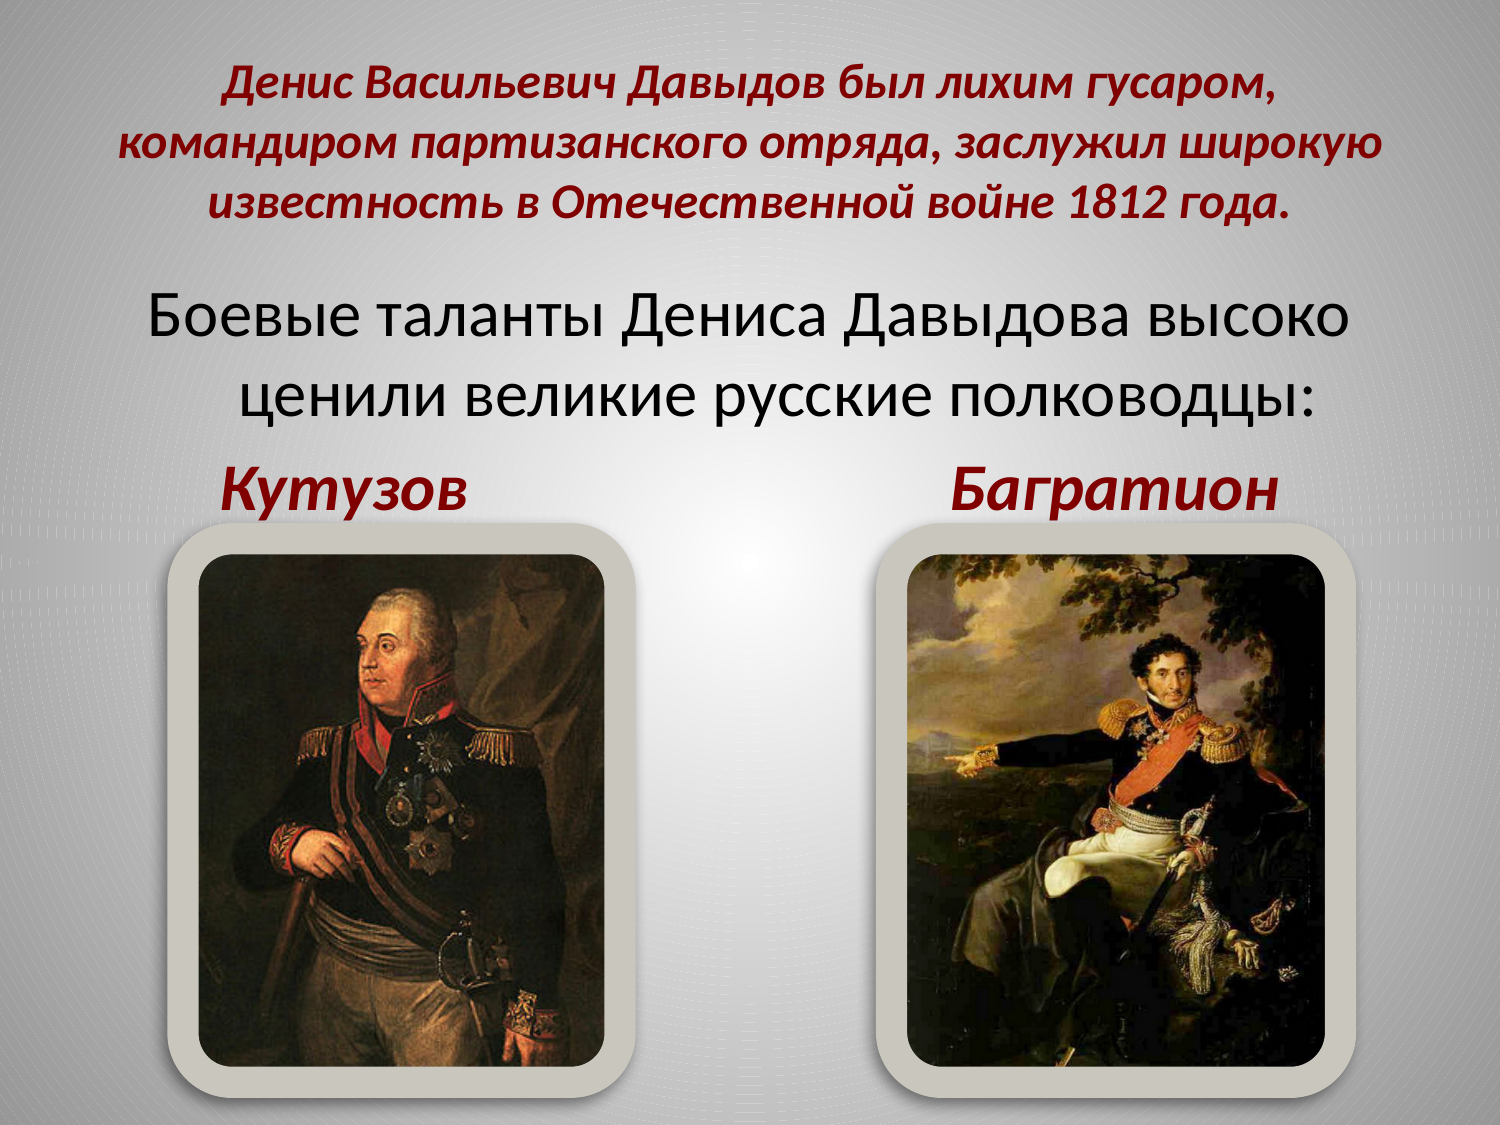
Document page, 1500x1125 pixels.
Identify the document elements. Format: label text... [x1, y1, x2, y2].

title Денис Васильевич Давыдов был лихим гусаром, командиром партизанского отряда, заслужил широкую известность в Отечественной войне 1812 года. [74, 44, 1426, 233]
picture [182, 538, 621, 1083]
picture [891, 538, 1341, 1083]
list Боевые таланты Дениса Давыдова высоко ценили великие русские полководцы: Кутузов Багратион [74, 262, 1426, 1006]
